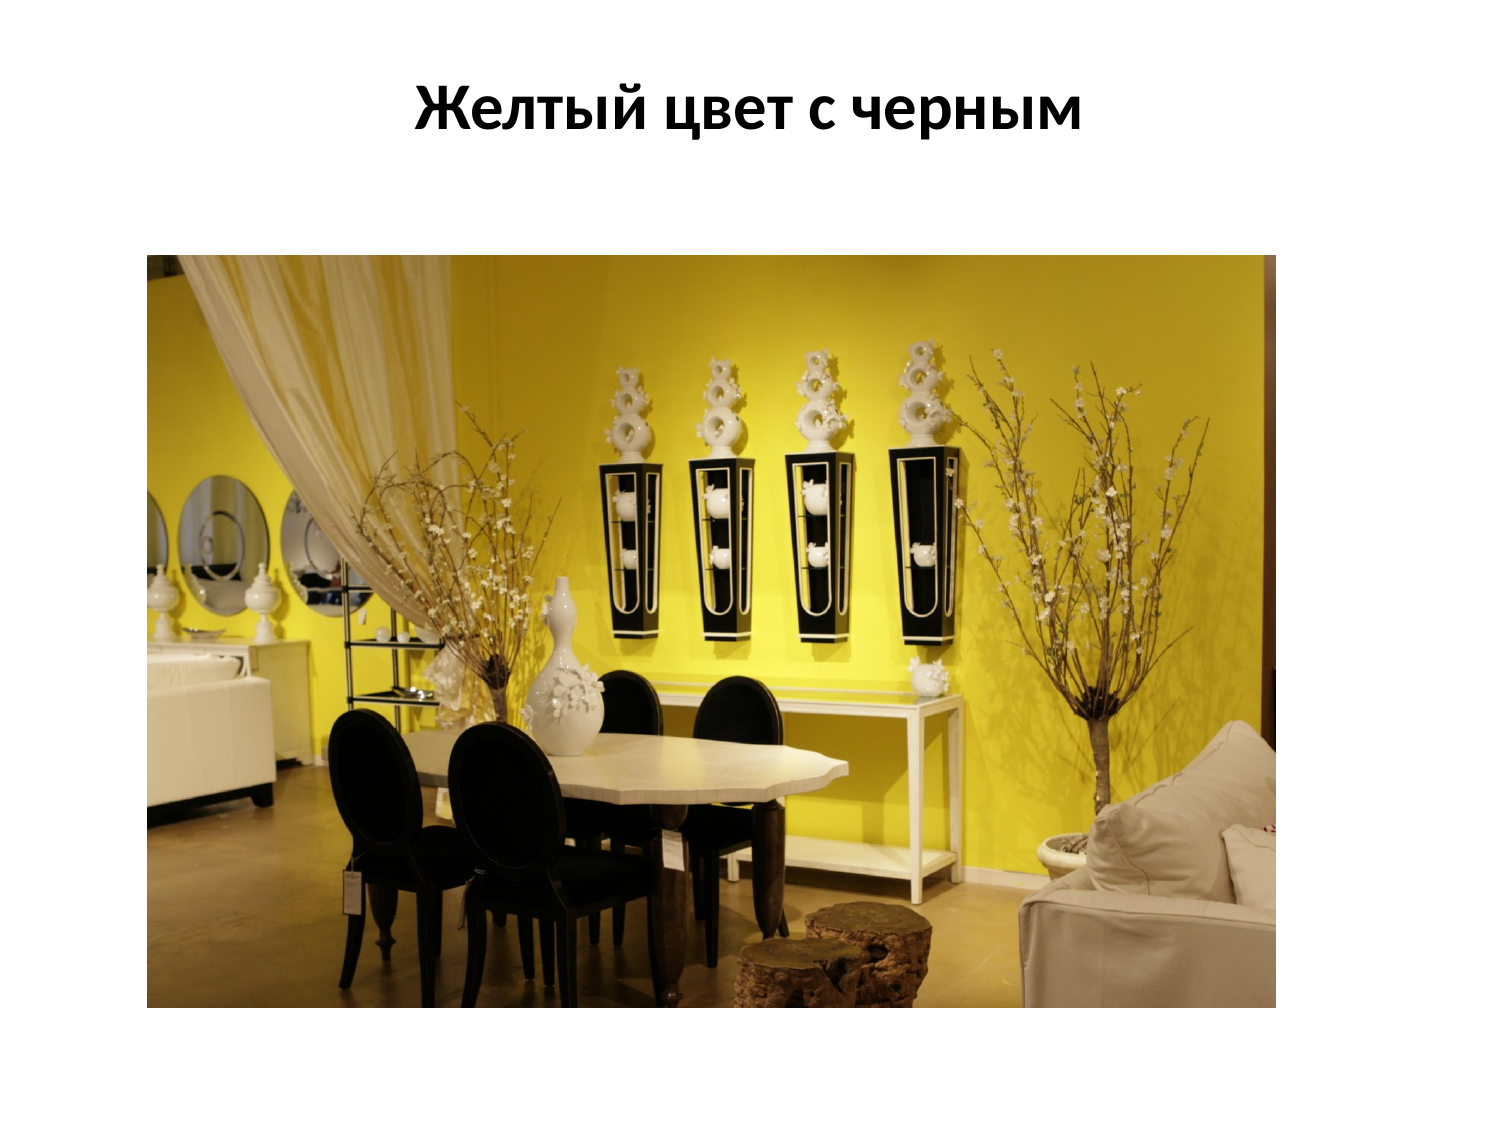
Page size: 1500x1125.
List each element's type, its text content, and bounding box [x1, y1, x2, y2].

picture [147, 255, 1276, 1008]
title Желтый цвет с черным [75, 45, 1425, 161]
